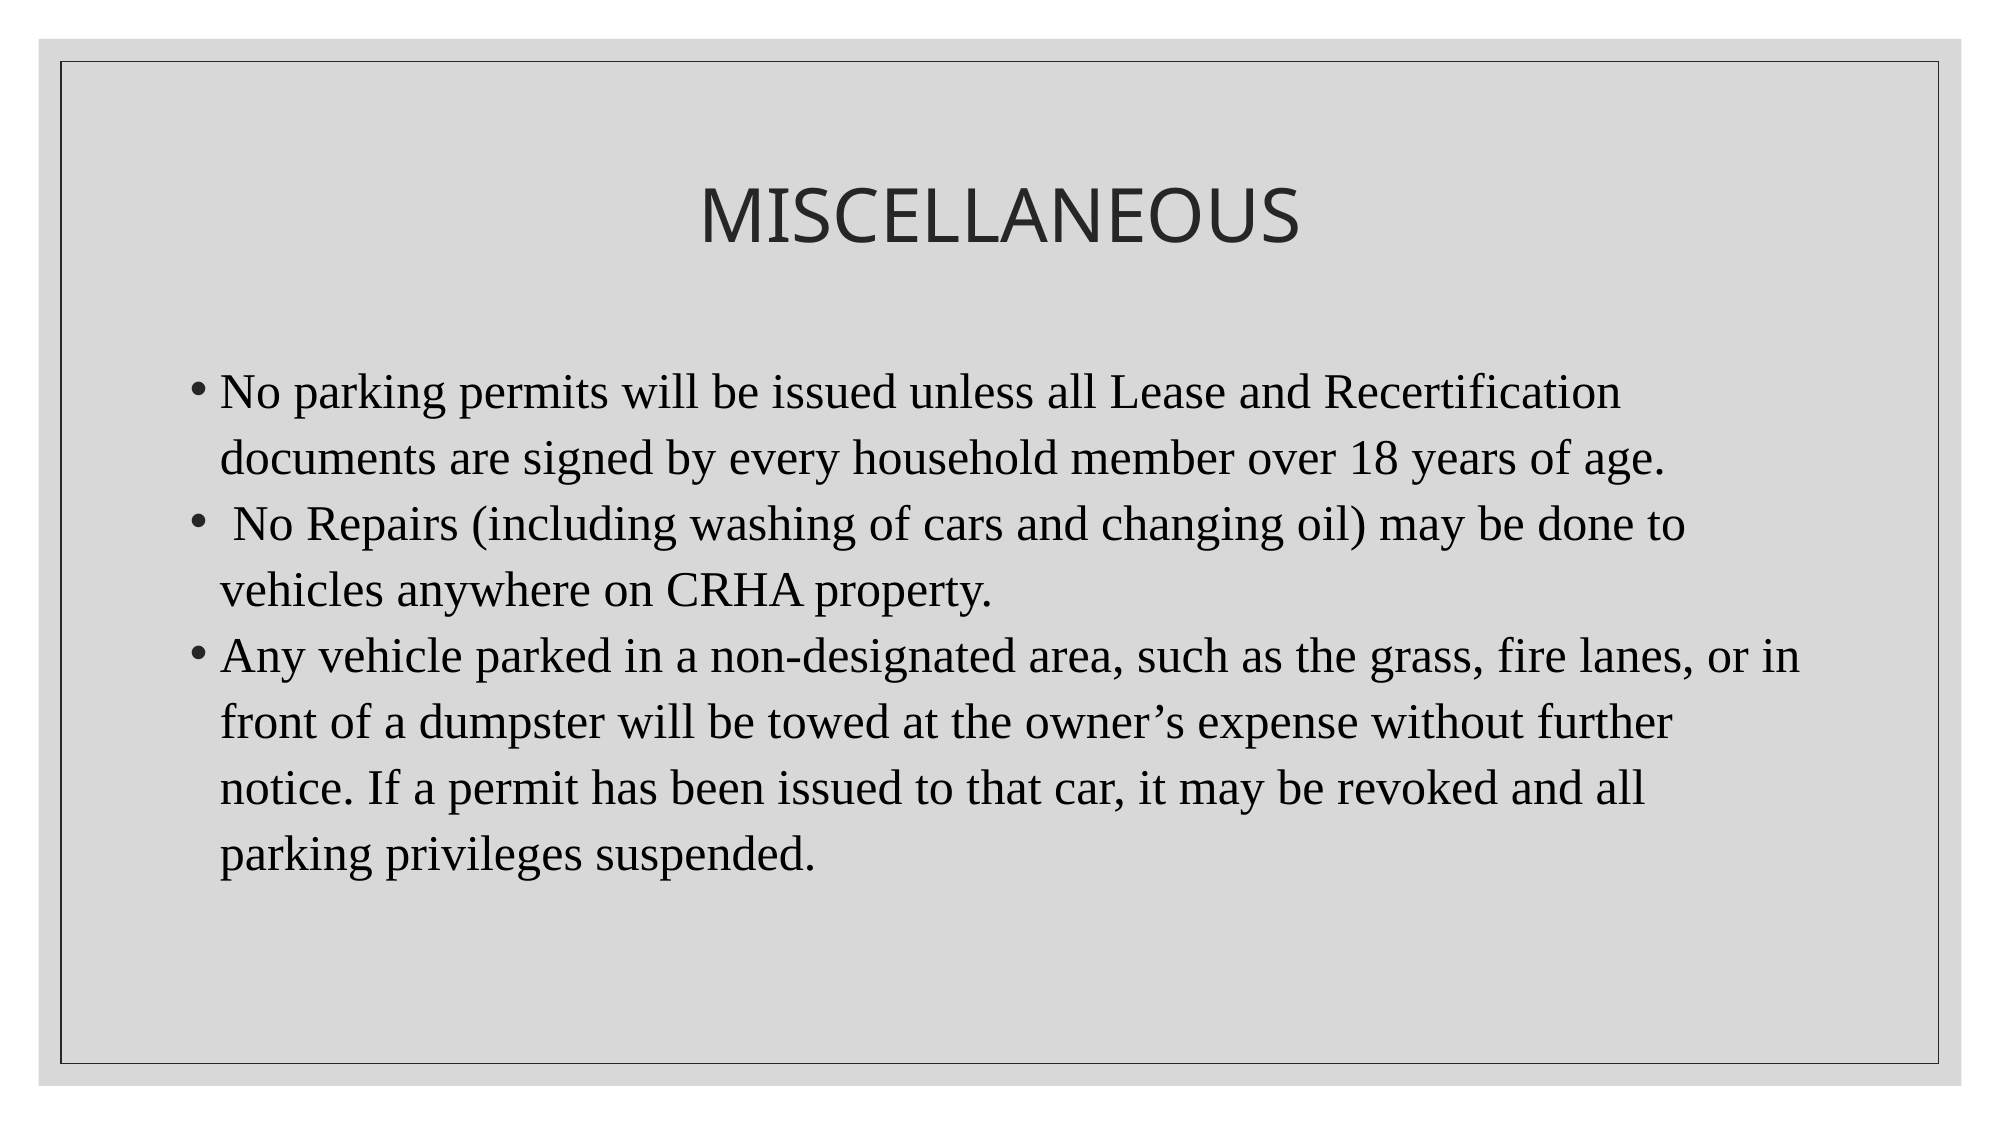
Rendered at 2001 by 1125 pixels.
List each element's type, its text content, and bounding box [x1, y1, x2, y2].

title MISCELLANEOUS [174, 105, 1825, 331]
list No parking permits will be issued unless all Lease and Recertification documents are signed by every household member over 18 years of age. No Repairs (including washing of cars and changing oil) may be done to vehicles anywhere on CRHA property. Any vehicle parked in a non-designated area, such as the grass, fire lanes, or in front of a dumpster will be towed at the owner’s expense without further notice. If a permit has been issued to that car, it may be revoked and all parking privileges suspended. [174, 345, 1825, 977]
